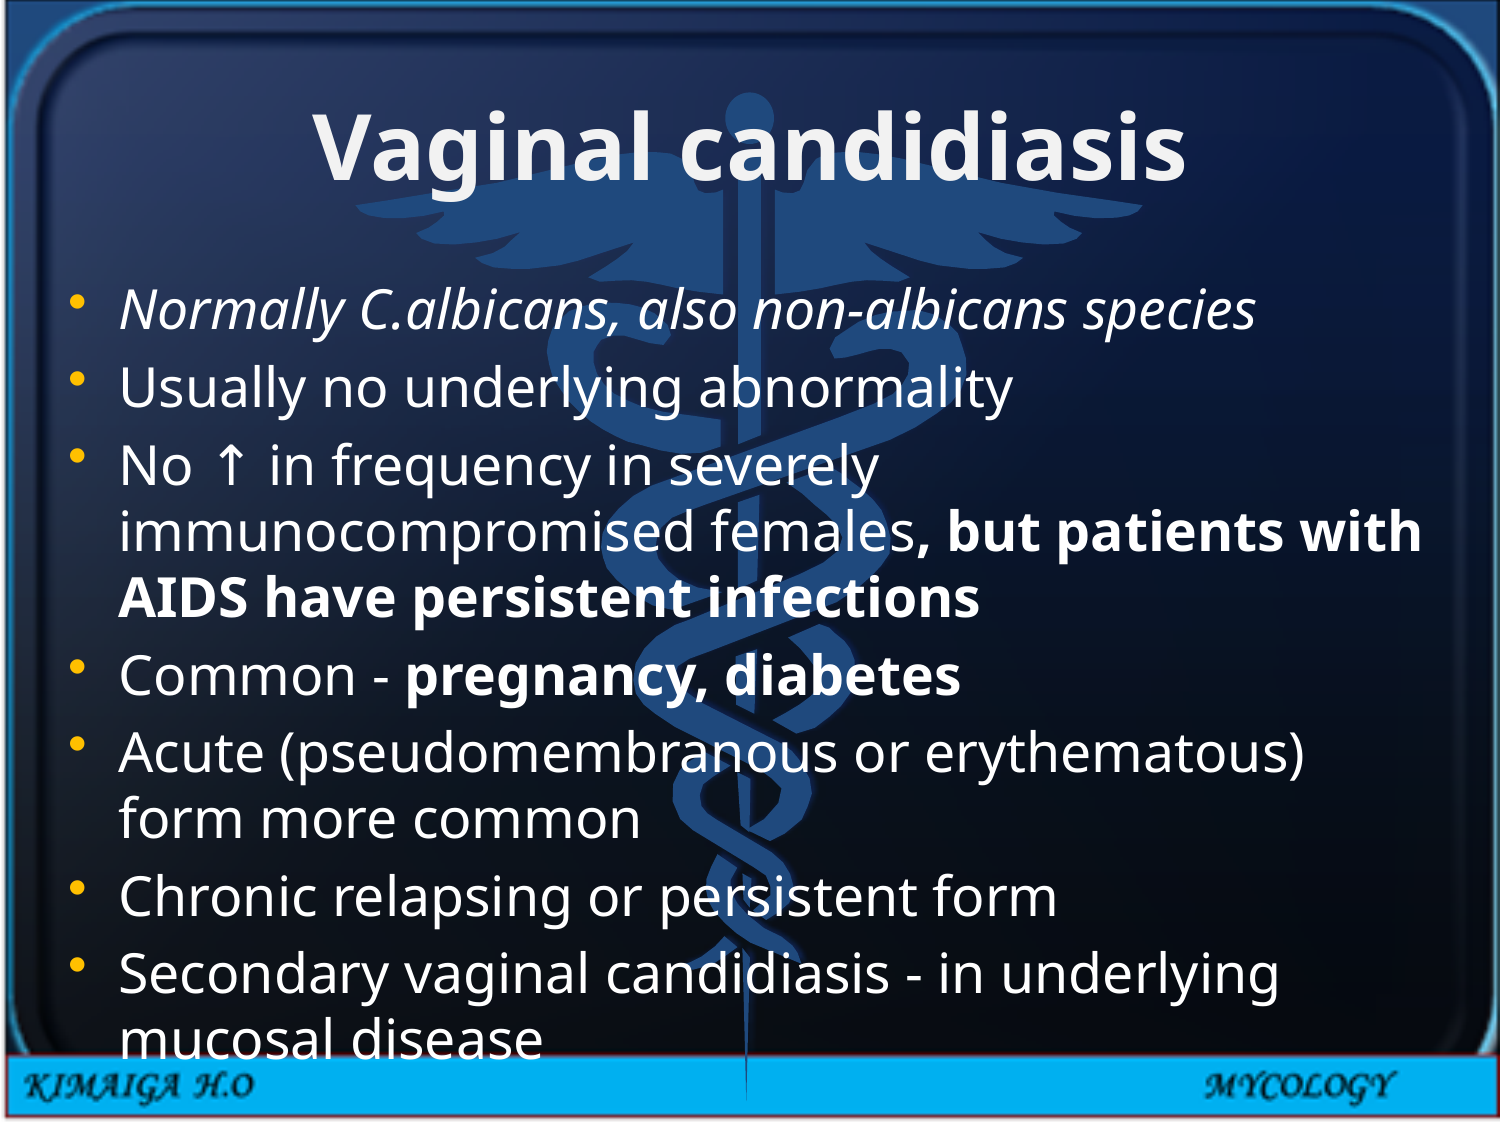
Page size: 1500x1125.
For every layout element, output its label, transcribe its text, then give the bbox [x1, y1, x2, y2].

title Vaginal candidiasis [53, 56, 1447, 232]
list Normally C.albicans, also non-albicans species Usually no underlying abnormality No ↑ in frequency in severely immunocompromised females, but patients with AIDS have persistent infections Common - pregnancy, diabetes Acute (pseudomembranous or erythematous) form more common Chronic relapsing or persistent form Secondary vaginal candidiasis - in underlying mucosal disease [53, 267, 1459, 1083]
picture [0, 0, 1500, 1125]
